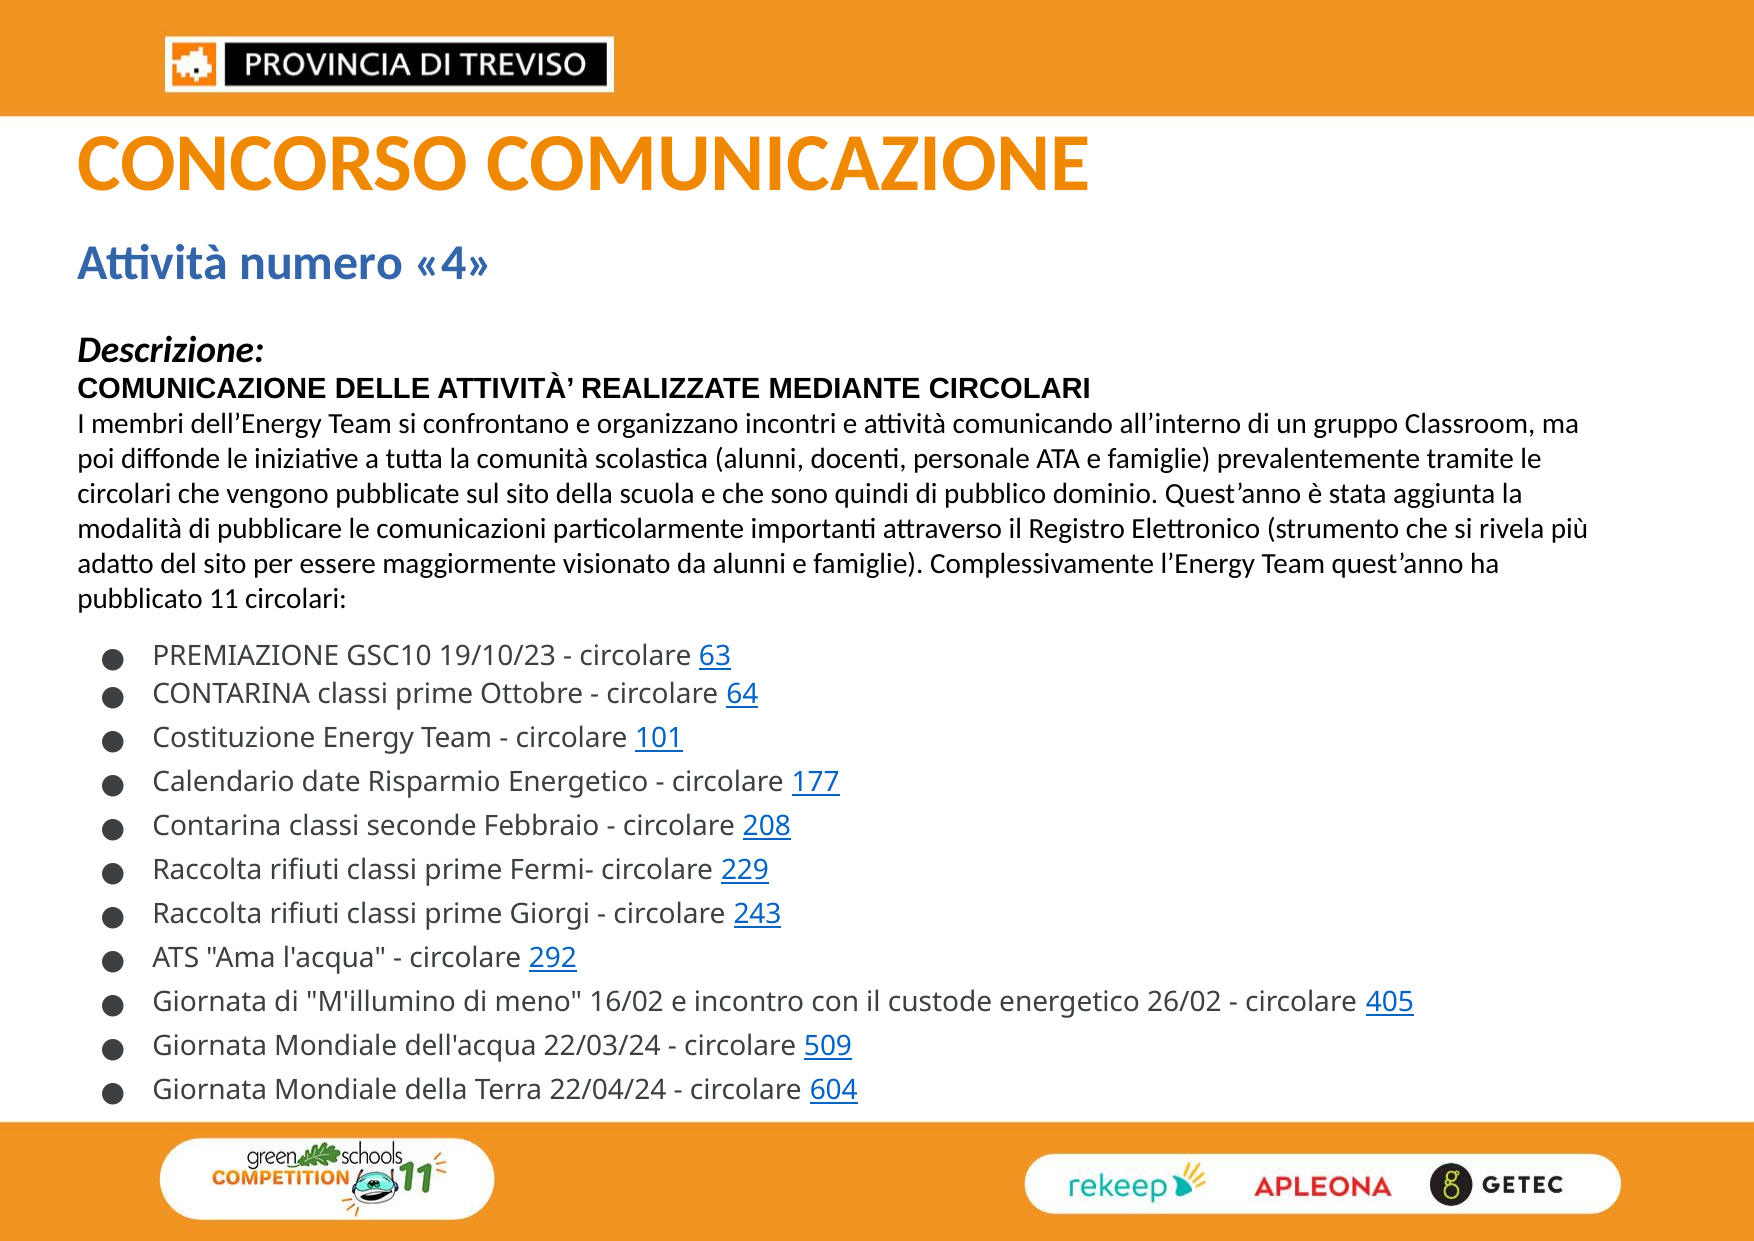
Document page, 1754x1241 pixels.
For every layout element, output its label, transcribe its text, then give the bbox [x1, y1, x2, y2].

text_box Attività numero «4» [62, 217, 1496, 302]
text_box Descrizione: COMUNICAZIONE DELLE ATTIVITÀ’ REALIZZATE MEDIANTE CIRCOLARI I membri dell’Energy Team si confrontano e organizzano incontri e attività comunicando all’interno di un gruppo Classroom, ma poi diffonde le iniziative a tutta la comunità scolastica (alunni, docenti, personale ATA e famiglie) prevalentemente tramite le circolari che vengono pubblicate sul sito della scuola e che sono quindi di pubblico dominio. Quest’anno è stata aggiunta la modalità di pubblicare le comunicazioni particolarmente importanti attraverso il Registro Elettronico (strumento che si rivela più adatto del sito per essere maggiormente visionato da alunni e famiglie). Complessivamente l’Energy Team quest’anno ha pubblicato 11 circolari: PREMIAZIONE GSC10 19/10/23 - circolare 63 CONTARINA classi prime Ottobre - circolare 64 Costituzione Energy Team - circolare 101 Calendario date Risparmio Energetico - circolare 177 Contarina classi seconde Febbraio - circolare 208 Raccolta rifiuti classi prime Fermi- circolare 229 Raccolta rifiuti classi prime Giorgi - circolare 243 ATS "Ama l'acqua" - circolare 292 Giornata di "M'illumino di meno" 16/02 e incontro con il custode energetico 26/02 - circolare 405 Giornata Mondiale dell'acqua 22/03/24 - circolare 509 Giornata Mondiale della Terra 22/04/24 - circolare 604 [62, 302, 1627, 1002]
picture [0, 0, 1754, 1241]
text_box CONCORSO COMUNICAZIONE [62, 112, 1523, 218]
